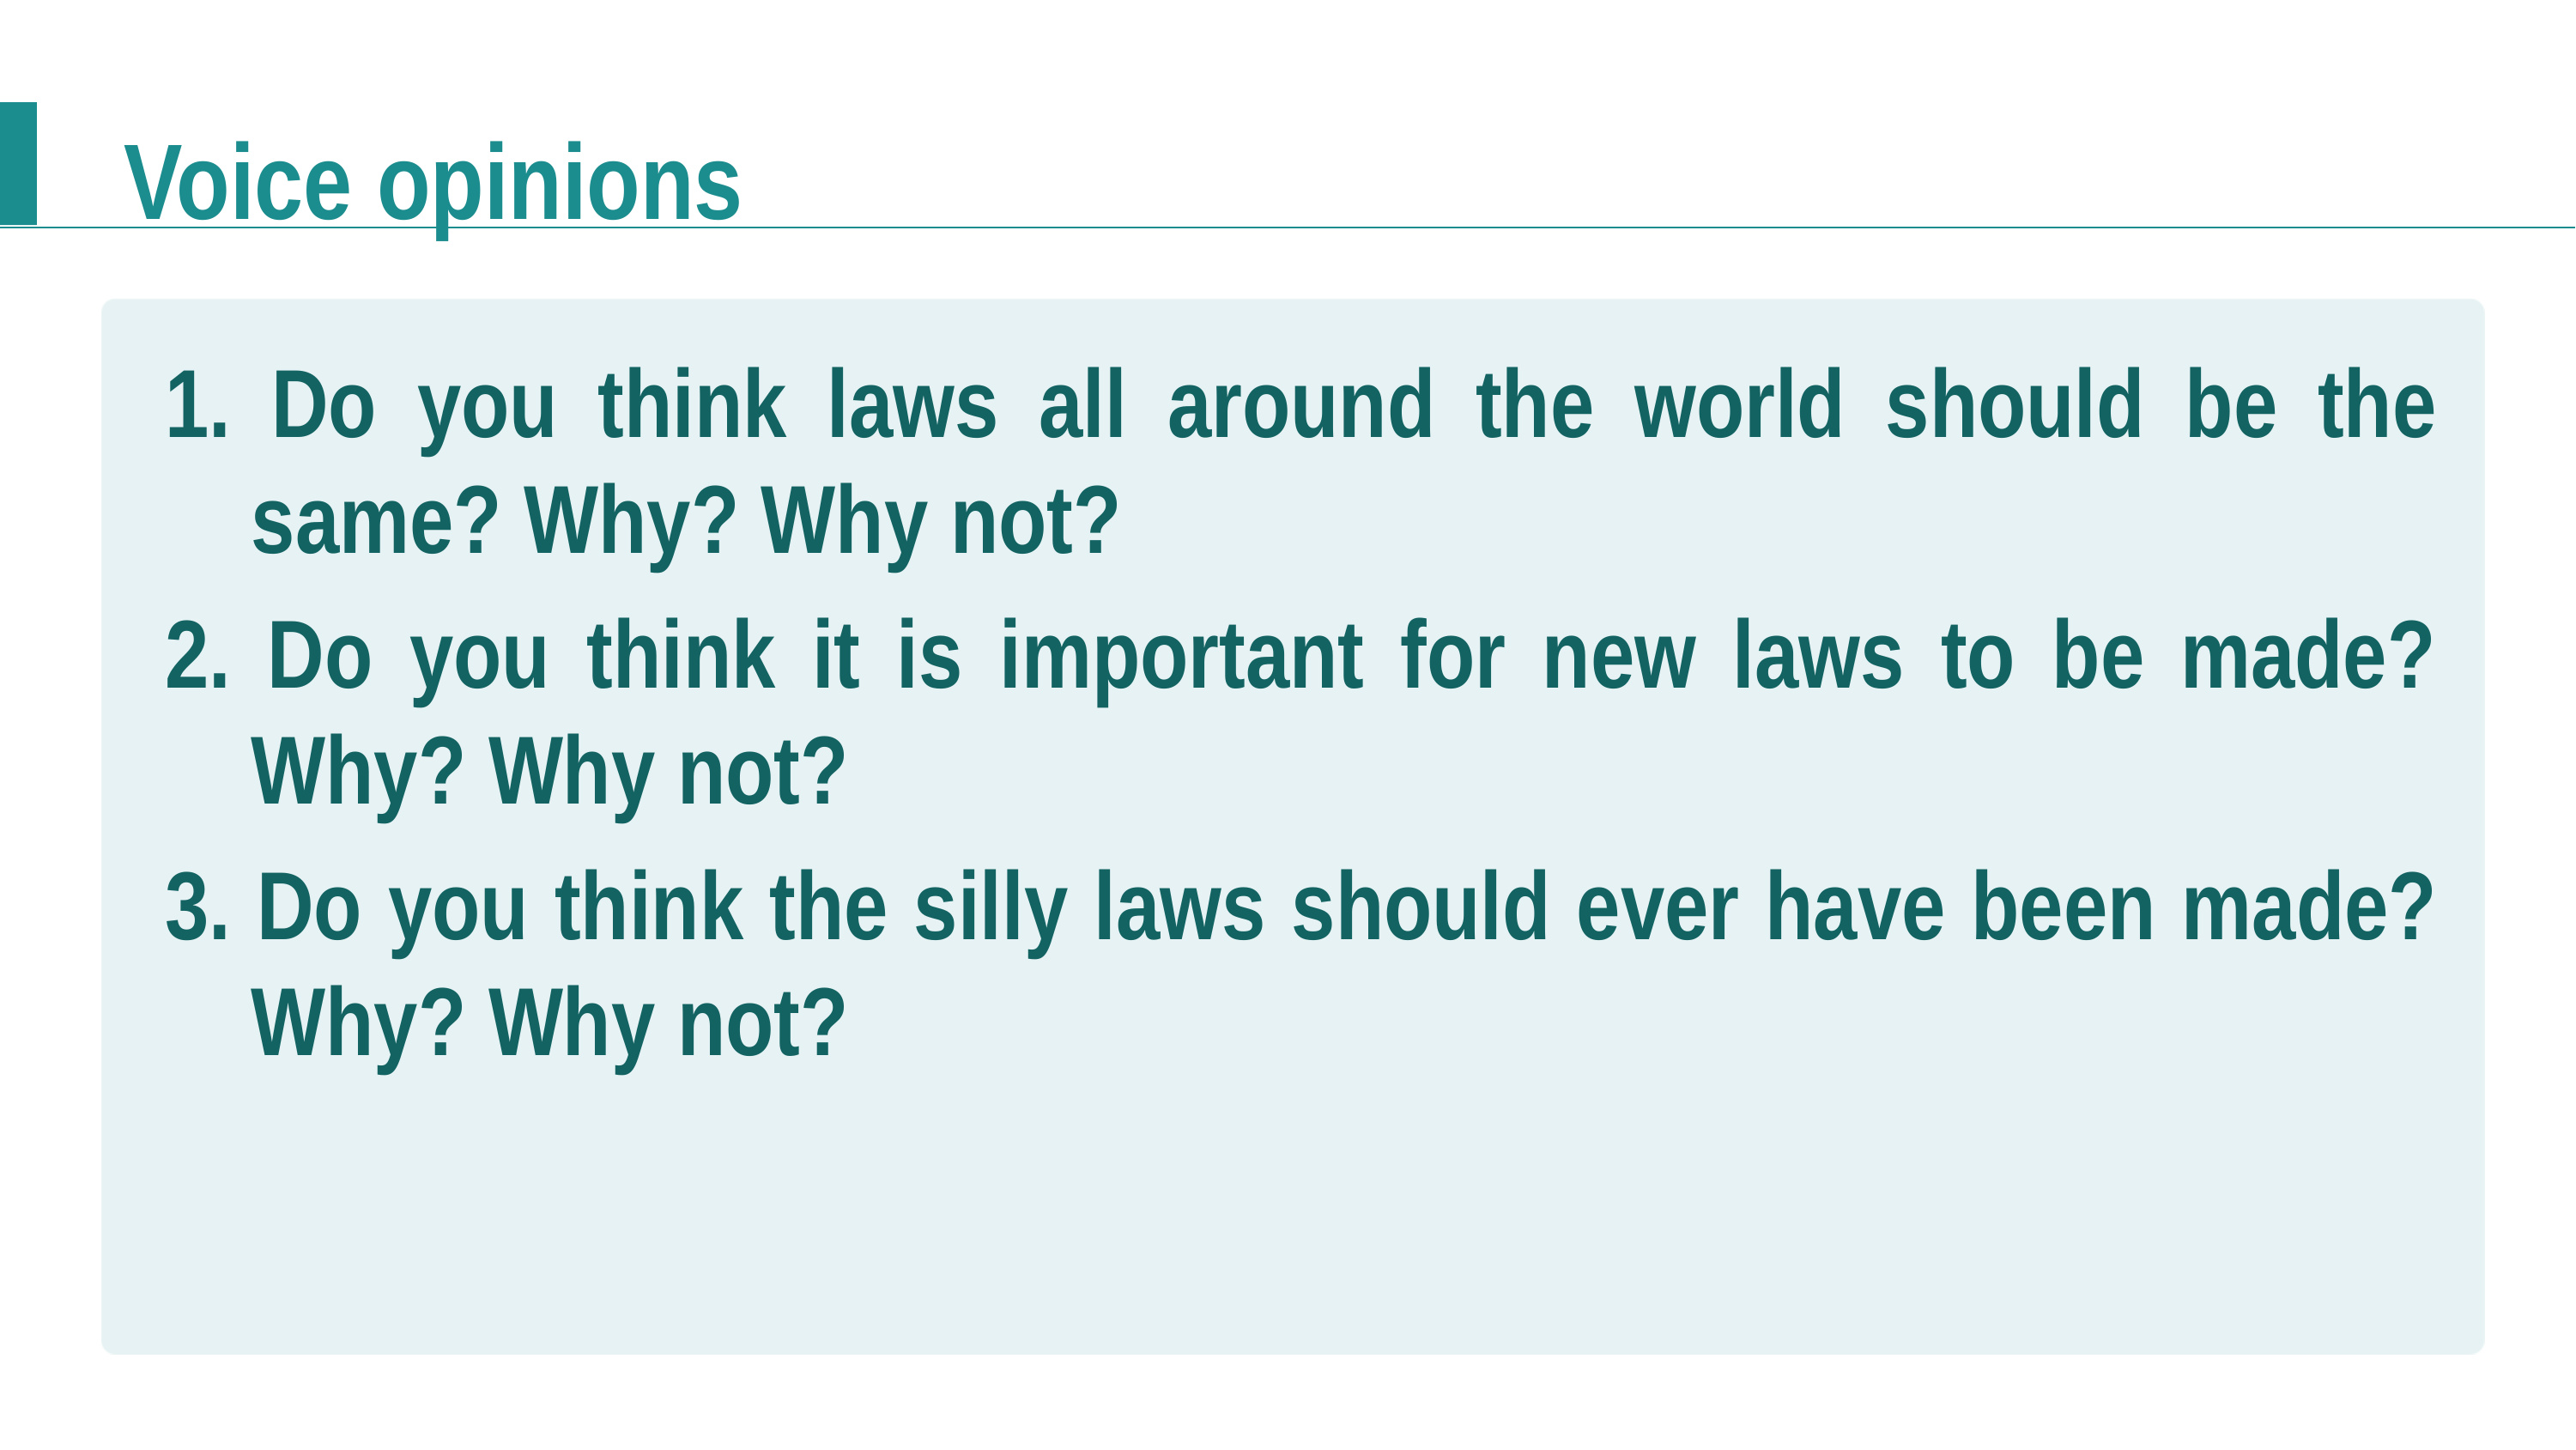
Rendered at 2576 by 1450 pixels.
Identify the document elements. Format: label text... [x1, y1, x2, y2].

title Voice opinions [101, 55, 974, 297]
list 1. Do you think laws all around the world should be the same? Why? Why not? 2. Do you think it is important for new laws to be made? Why? Why not? 3. Do you think the silly laws should ever have been made? Why? Why not? [142, 329, 2460, 1286]
picture [101, 298, 2485, 1355]
